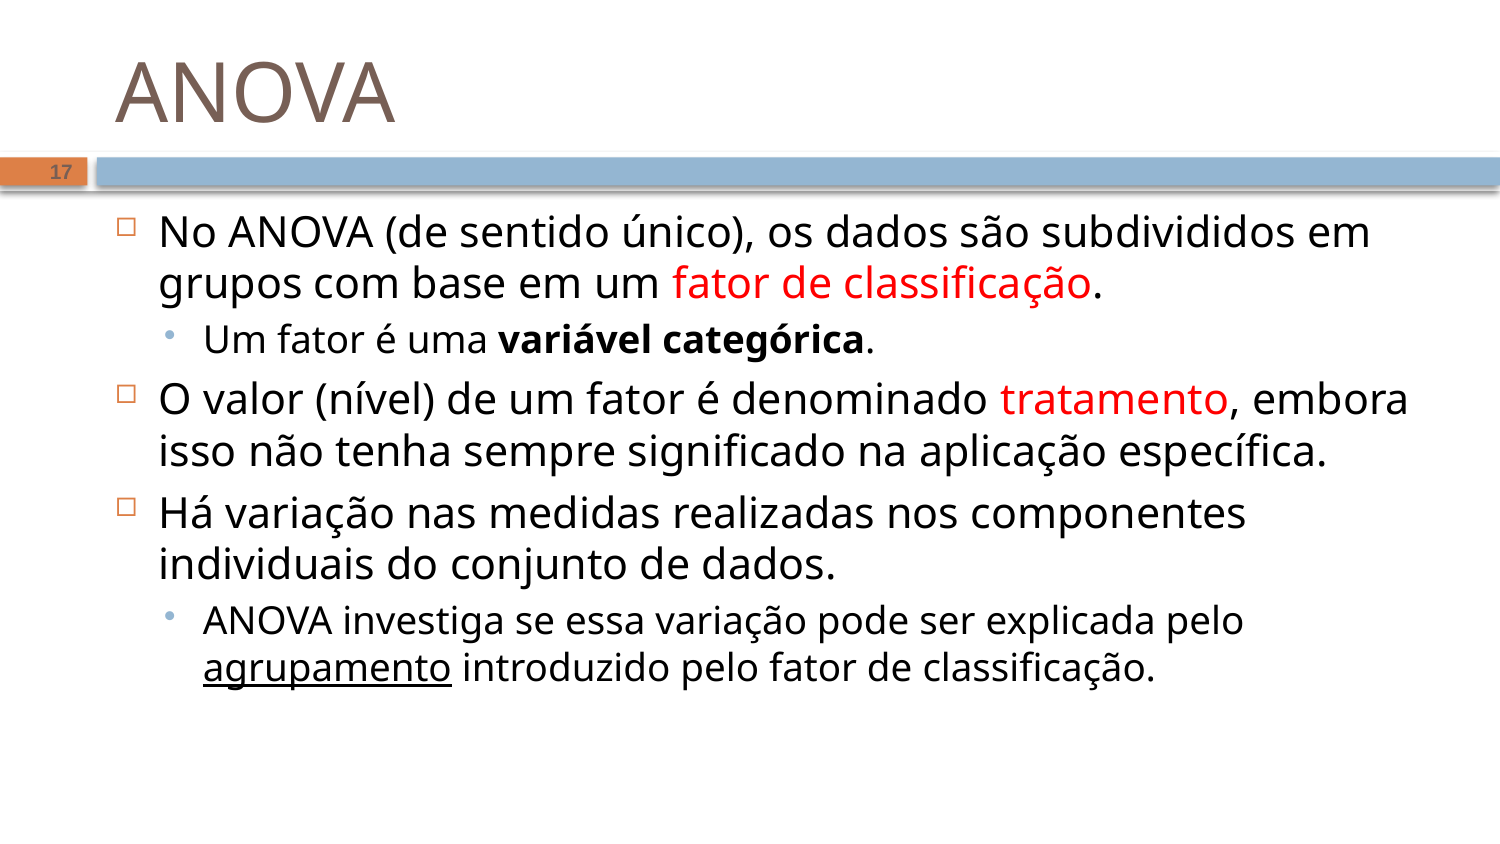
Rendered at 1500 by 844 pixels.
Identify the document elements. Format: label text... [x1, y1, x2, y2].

list No ANOVA (de sentido único), os dados são subdivididos em grupos com base em um fator de classificação. Um fator é uma variável categórica. O valor (nível) de um fator é denominado tratamento, embora isso não tenha sempre significado na aplicação específica. Há variação nas medidas realizadas nos componentes individuais do conjunto de dados. ANOVA investiga se essa variação pode ser explicada pelo agrupamento introduzido pelo fator de classificação. [100, 196, 1438, 750]
title ANOVA [100, 28, 1438, 150]
slide_number 17 [0, 156, 88, 187]
